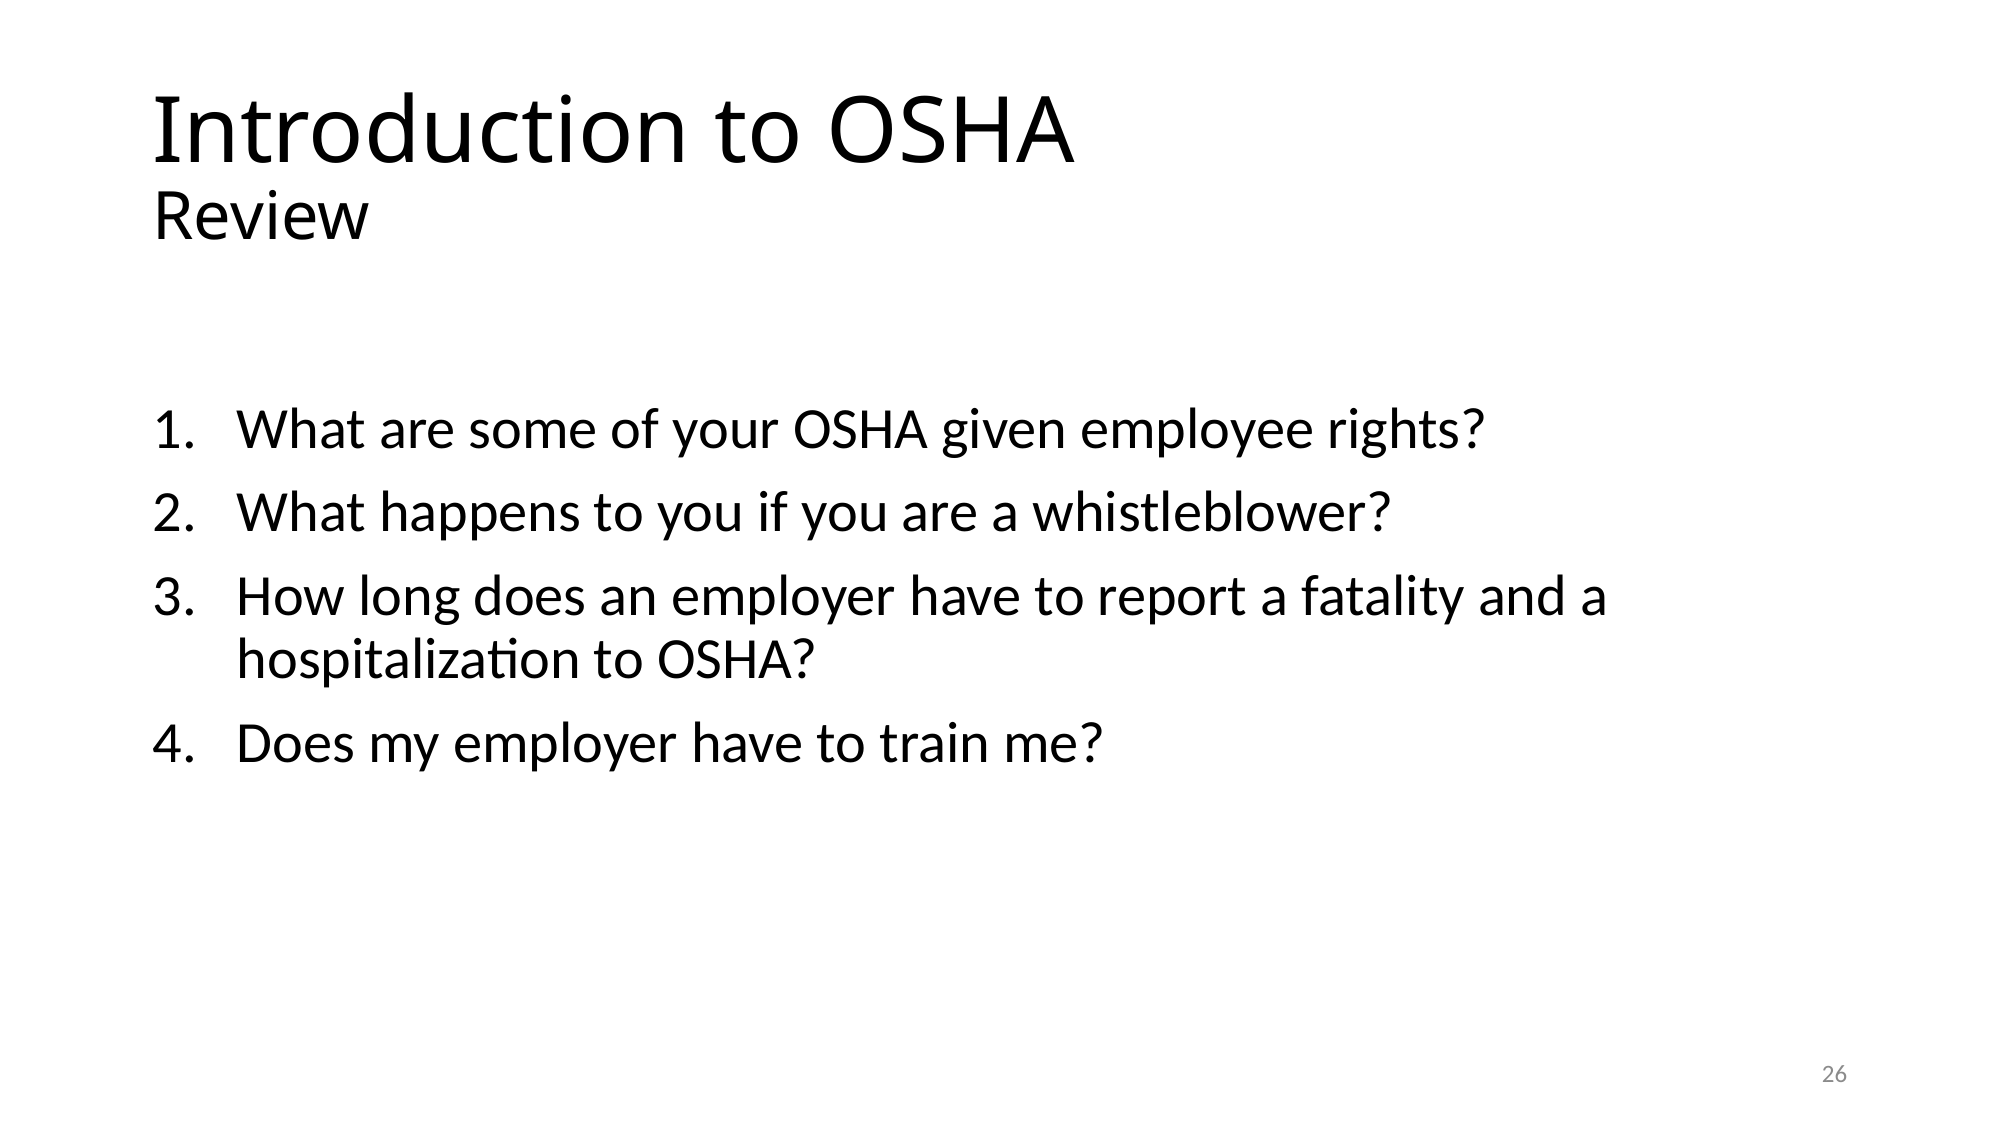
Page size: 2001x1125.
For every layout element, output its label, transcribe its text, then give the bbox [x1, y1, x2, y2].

title Introduction to OSHA Review [137, 59, 1863, 278]
slide_number 26 [1412, 1042, 1863, 1103]
list What are some of your OSHA given employee rights? What happens to you if you are a whistleblower? How long does an employer have to report a fatality and a hospitalization to OSHA? Does my employer have to train me? [137, 299, 1695, 1014]
